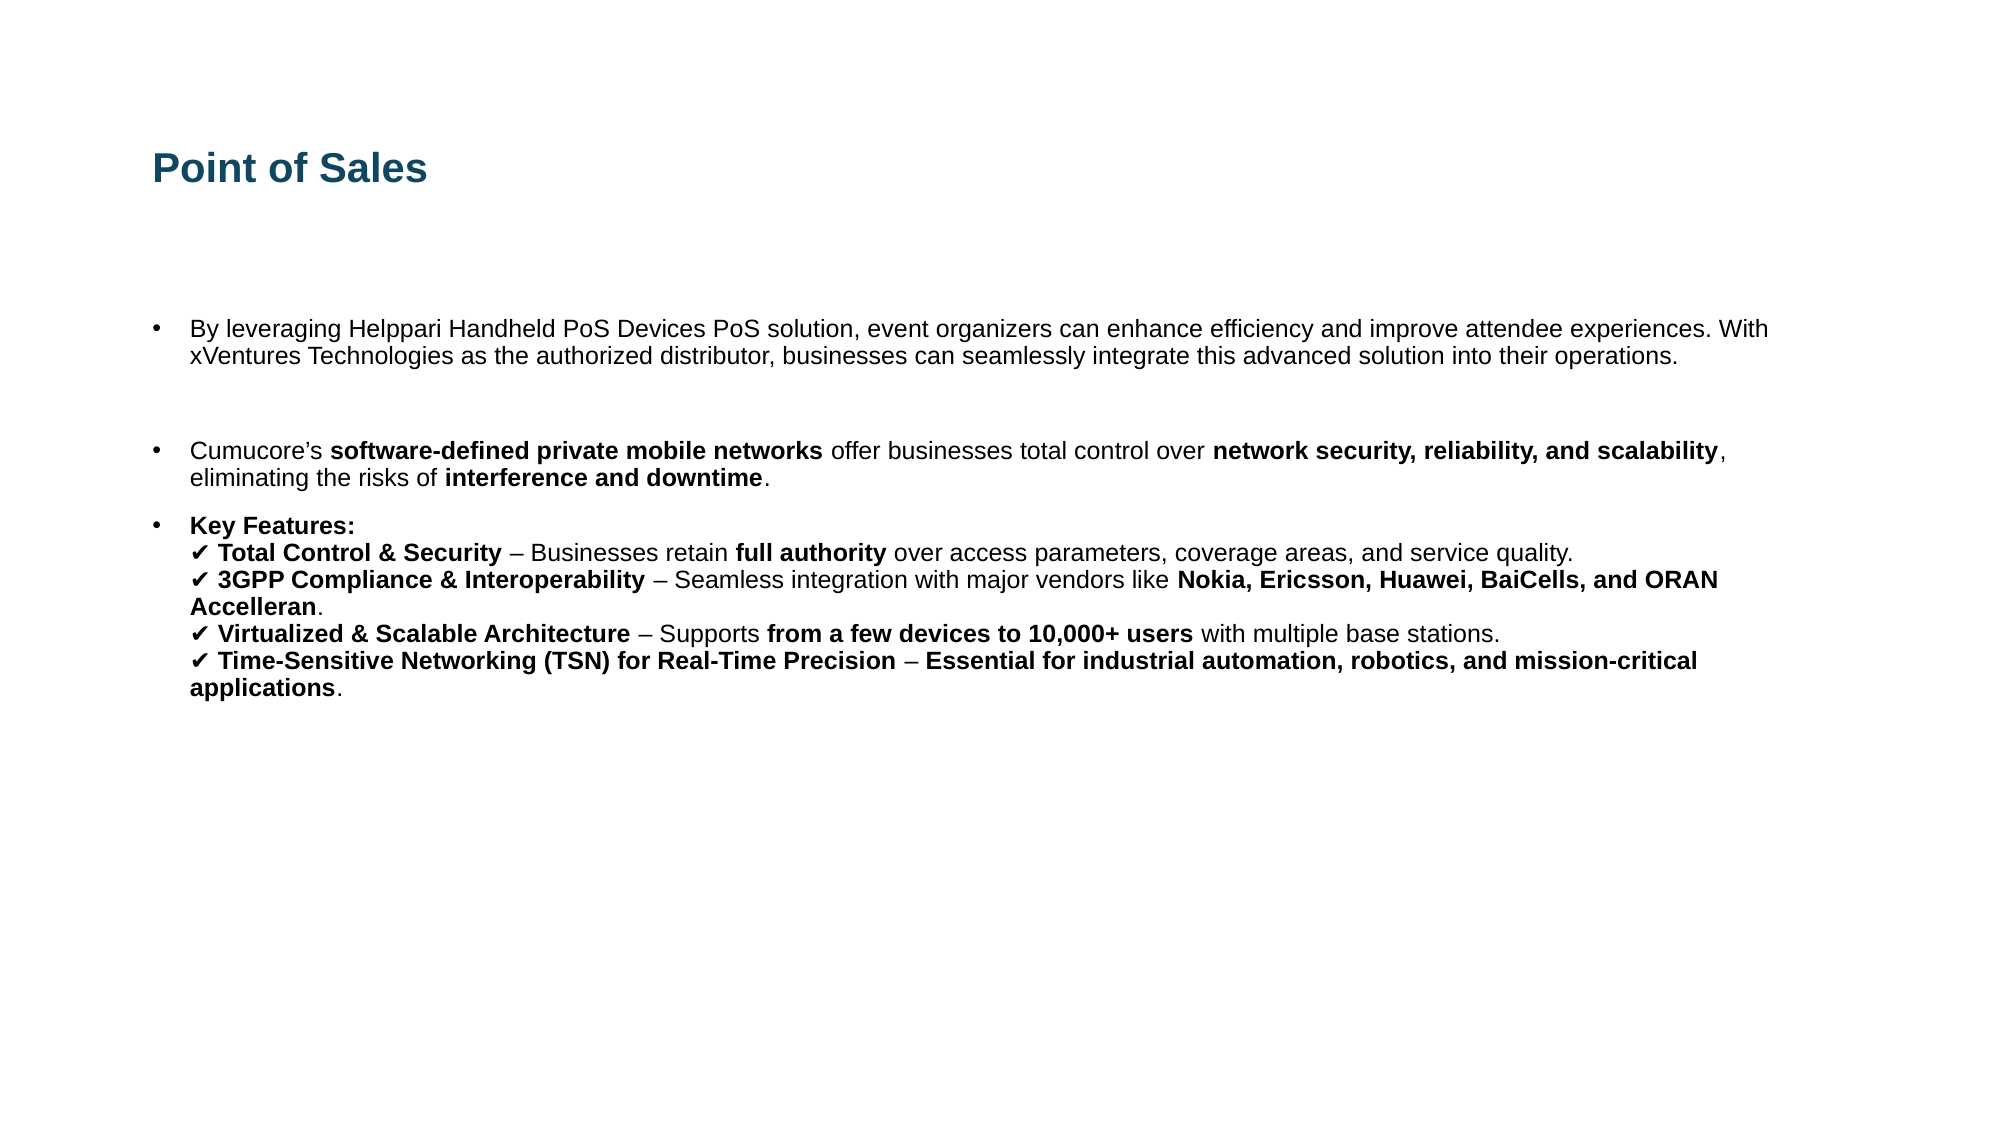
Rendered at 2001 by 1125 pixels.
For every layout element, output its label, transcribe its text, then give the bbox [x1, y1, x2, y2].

list By leveraging Helppari Handheld PoS Devices PoS solution, event organizers can enhance efficiency and improve attendee experiences. With xVentures Technologies as the authorized distributor, businesses can seamlessly integrate this advanced solution into their operations. Cumucore’s software-defined private mobile networks offer businesses total control over network security, reliability, and scalability, eliminating the risks of interference and downtime. Key Features: ✔ Total Control & Security – Businesses retain full authority over access parameters, coverage areas, and service quality. ✔ 3GPP Compliance & Interoperability – Seamless integration with major vendors like Nokia, Ericsson, Huawei, BaiCells, and ORAN Accelleran. ✔ Virtualized & Scalable Architecture – Supports from a few devices to 10,000+ users with multiple base stations. ✔ Time-Sensitive Networking (TSN) for Real-Time Precision – Essential for industrial automation, robotics, and mission-critical applications. [137, 308, 1863, 1023]
title Point of Sales [137, 59, 1863, 278]
